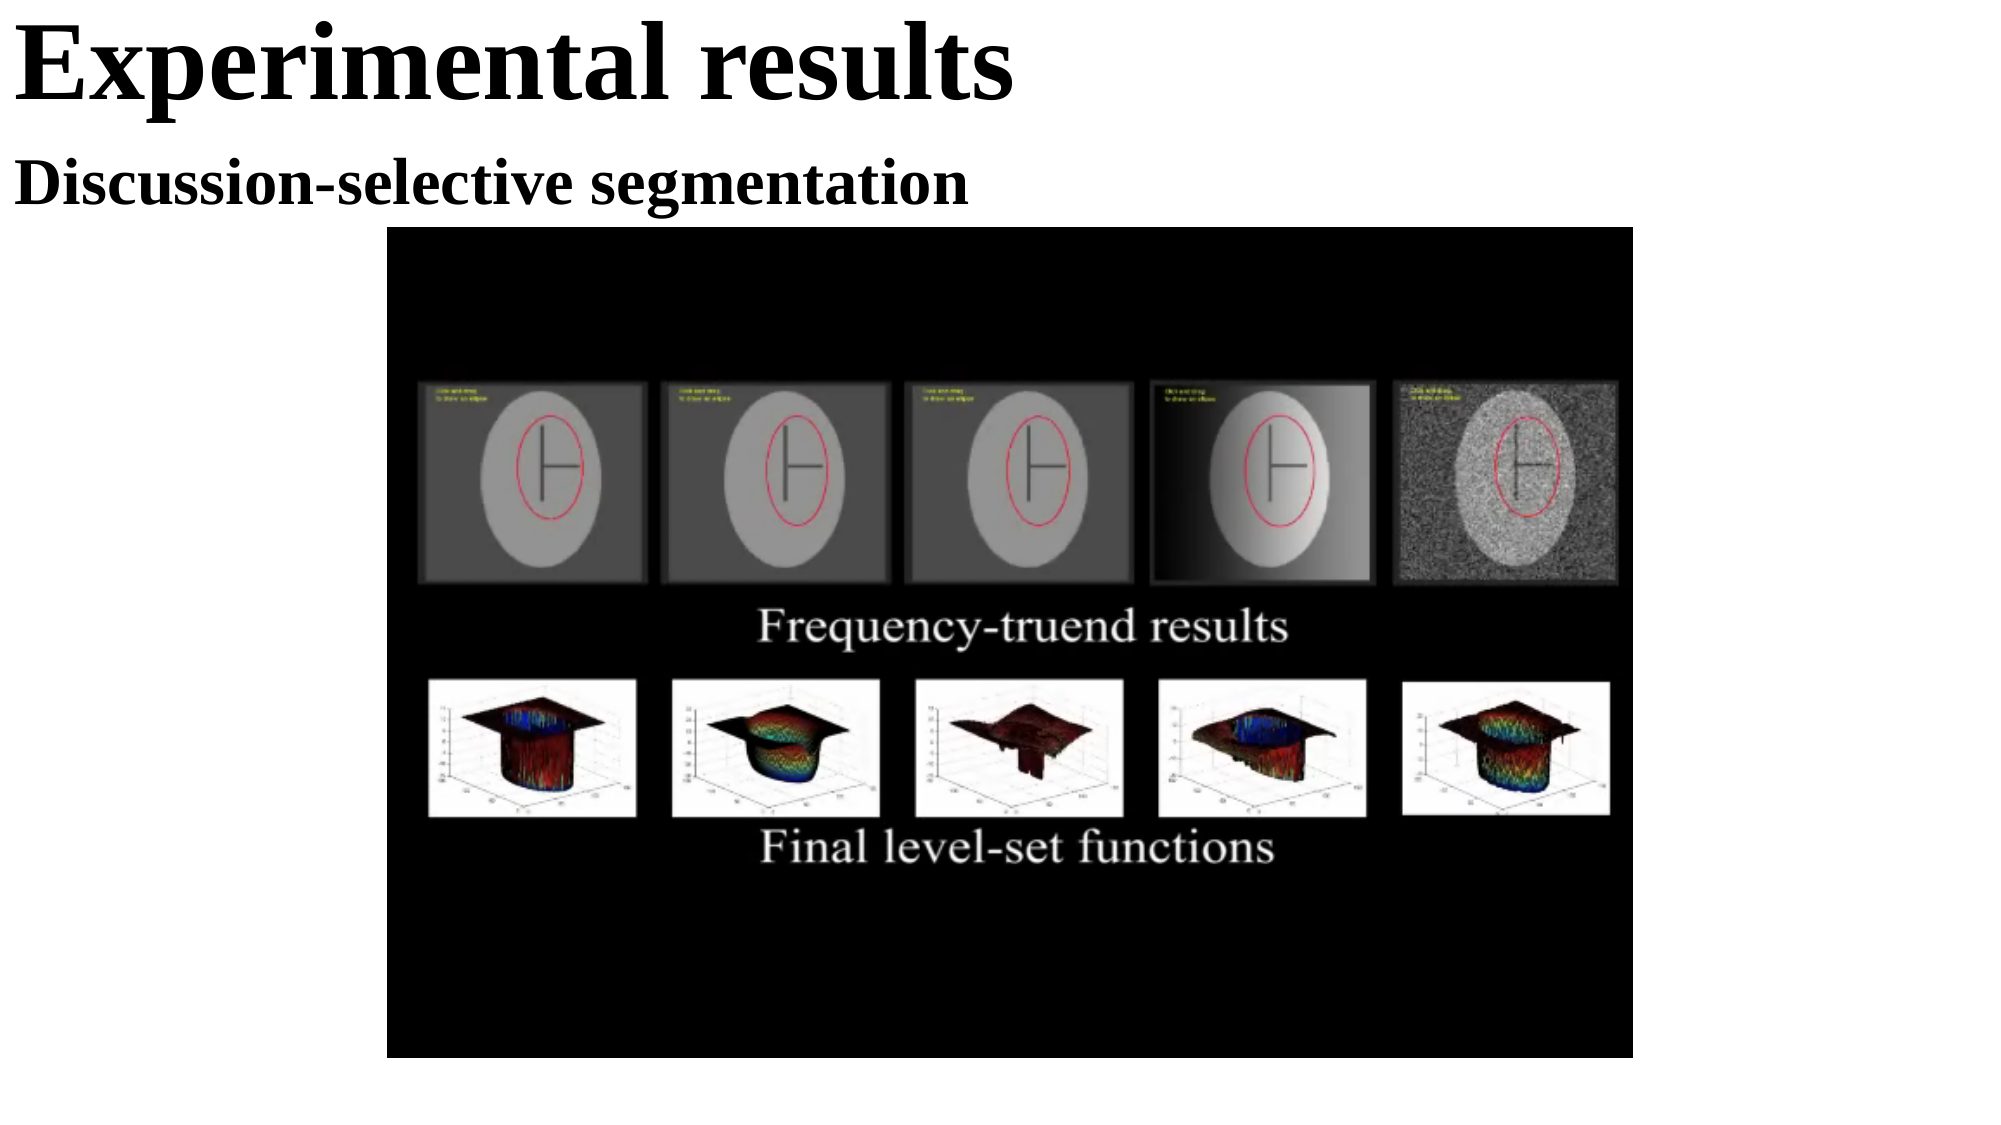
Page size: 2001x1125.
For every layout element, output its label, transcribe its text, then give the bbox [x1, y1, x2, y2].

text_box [386, 226, 1634, 1059]
text_box Discussion-selective segmentation [0, 130, 2000, 226]
text_box Experimental results [0, 0, 2000, 130]
